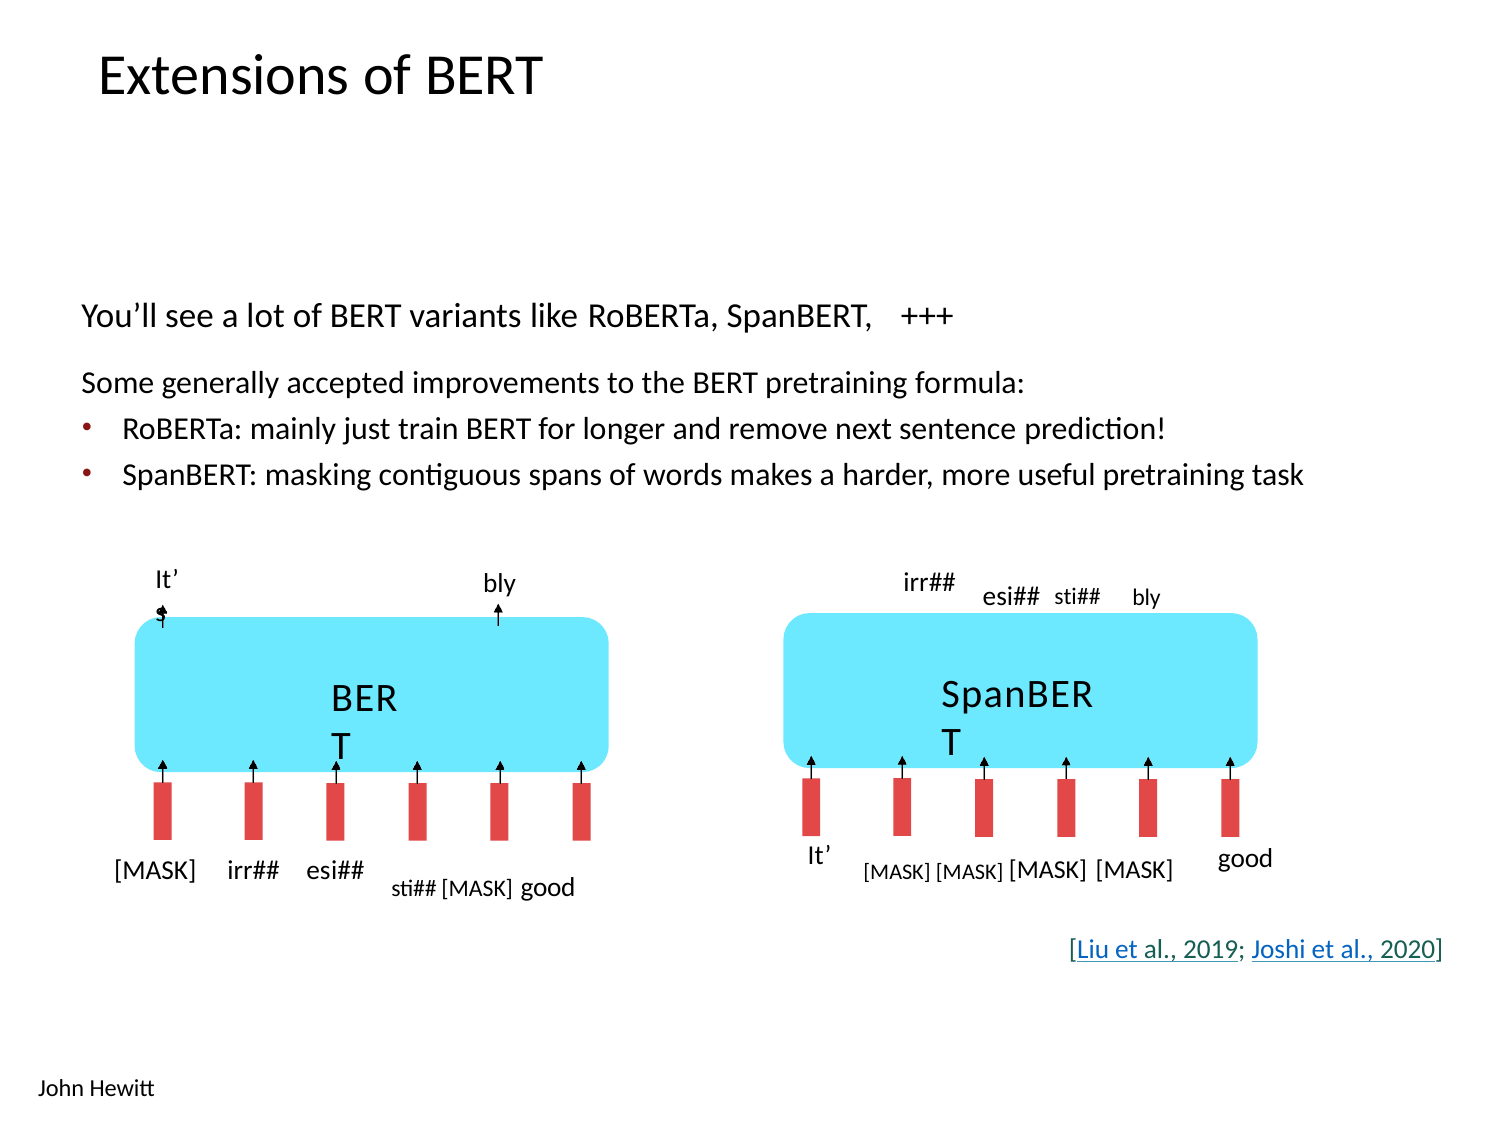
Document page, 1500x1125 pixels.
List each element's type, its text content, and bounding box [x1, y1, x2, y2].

text_box esi## sti## bly [981, 563, 1166, 613]
text_box good [1216, 838, 1276, 874]
text_box John Hewitt [23, 1064, 170, 1109]
text_box You’ll see a lot of BERT variants like RoBERTa, SpanBERT, +++ Some generally accepted improvements to the BERT pretraining formula: RoBERTa: mainly just train BERT for longer and remove next sentence prediction! SpanBERT: masking contiguous spans of words makes a harder, more useful pretraining task [79, 291, 1315, 492]
text_box [Liu et al., 2019; Joshi et al., 2020] [1067, 936, 1447, 965]
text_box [806, 755, 1235, 780]
title Extensions of BERT [83, 36, 1414, 115]
text_box irr## [225, 850, 282, 885]
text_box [783, 613, 1258, 837]
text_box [134, 617, 609, 841]
text_box sti## [MASK] good [389, 854, 612, 905]
text_box irr## [901, 562, 958, 597]
text_box bly [481, 564, 518, 599]
text_box esi## [305, 851, 366, 886]
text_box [157, 603, 586, 784]
text_box It’ [806, 837, 833, 870]
text_box It’s [153, 559, 190, 617]
text_box [MASK] [MASK] [MASK] [MASK] [861, 838, 1205, 887]
text_box [MASK] [112, 850, 199, 885]
